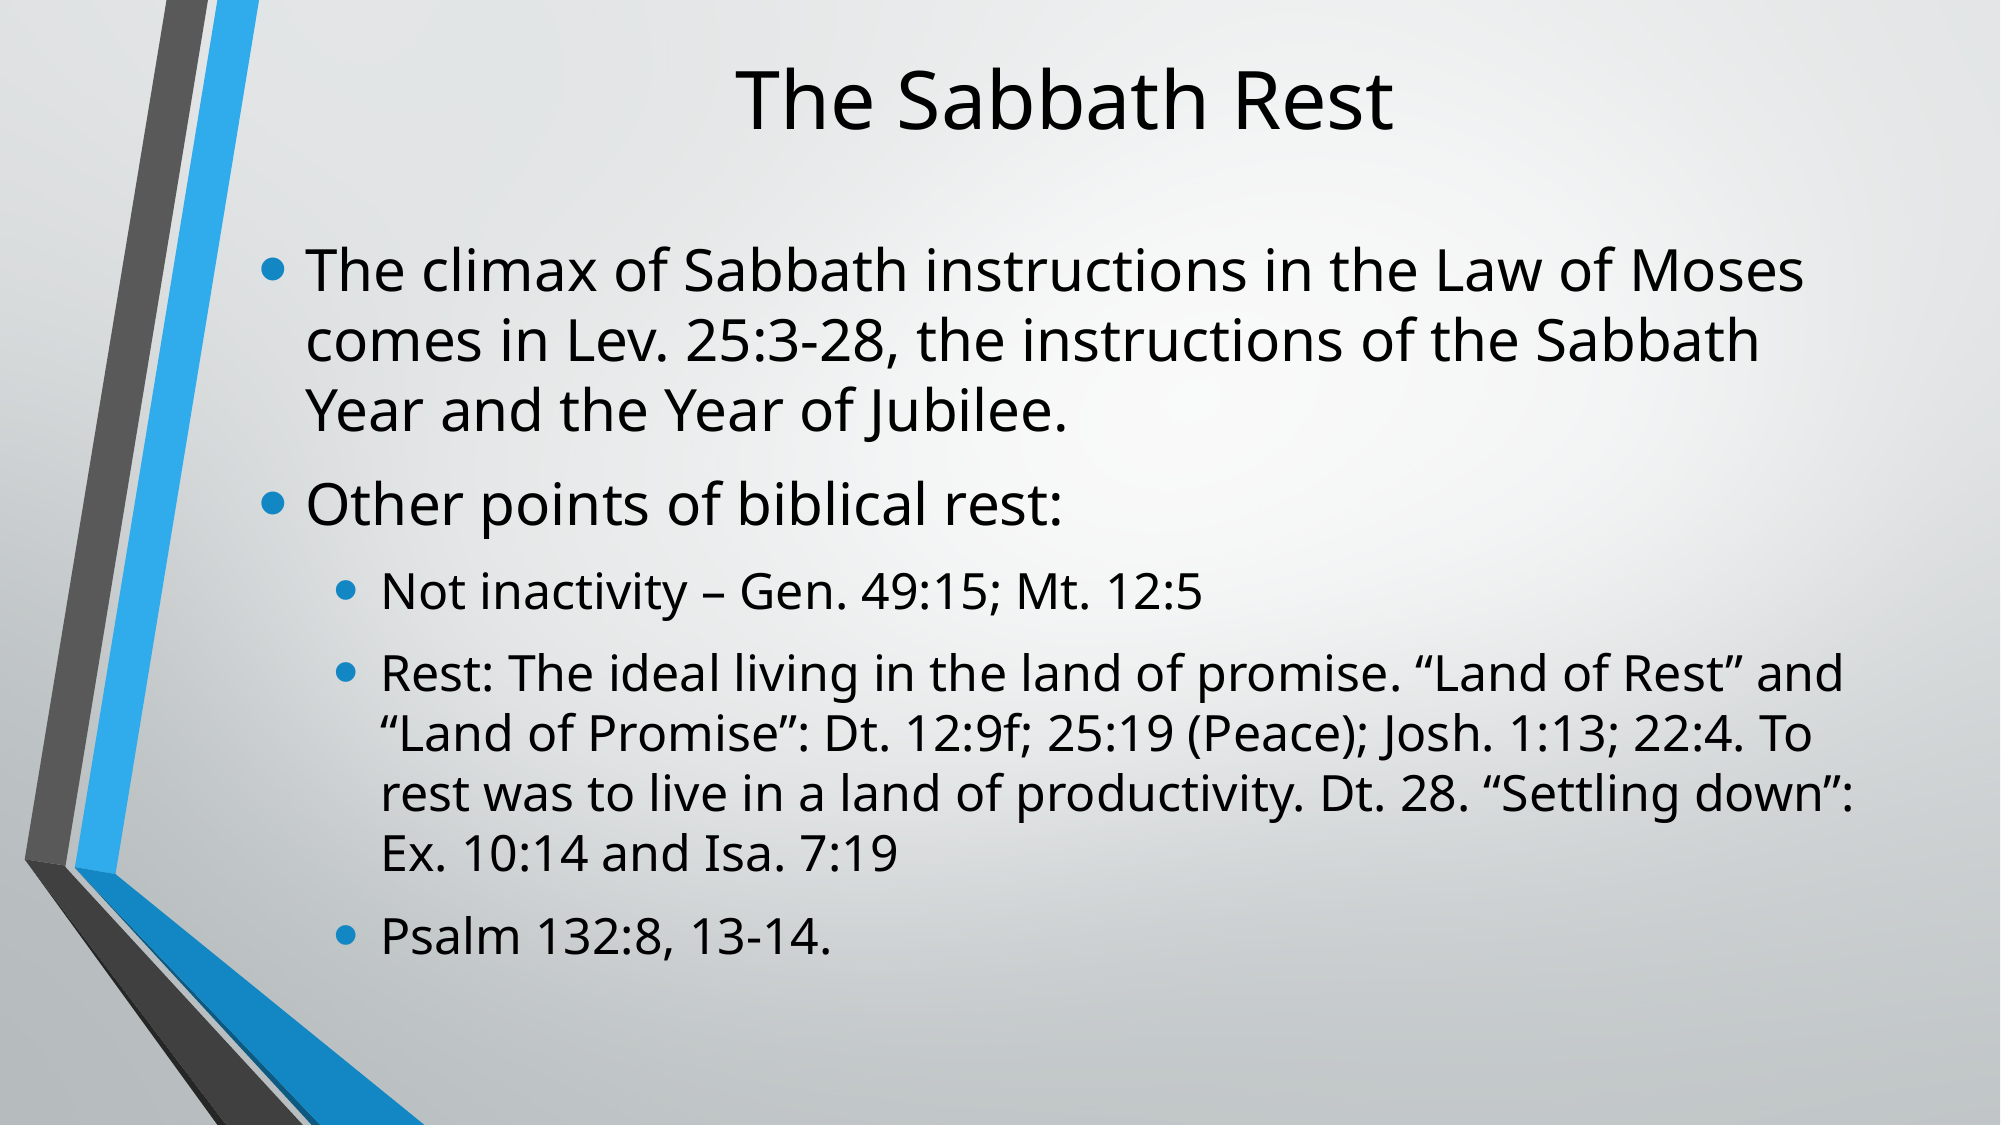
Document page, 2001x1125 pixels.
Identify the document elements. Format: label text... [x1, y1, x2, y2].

list The climax of Sabbath instructions in the Law of Moses comes in Lev. 25:3-28, the instructions of the Sabbath Year and the Year of Jubilee. Other points of biblical rest: Not inactivity – Gen. 49:15; Mt. 12:5 Rest: The ideal living in the land of promise. “Land of Rest” and “Land of Promise”: Dt. 12:9f; 25:19 (Peace); Josh. 1:13; 22:4. To rest was to live in a land of productivity. Dt. 28. “Settling down”: Ex. 10:14 and Isa. 7:19 Psalm 132:8, 13-14. [243, 174, 1887, 1125]
title The Sabbath Rest [243, 41, 1887, 154]
